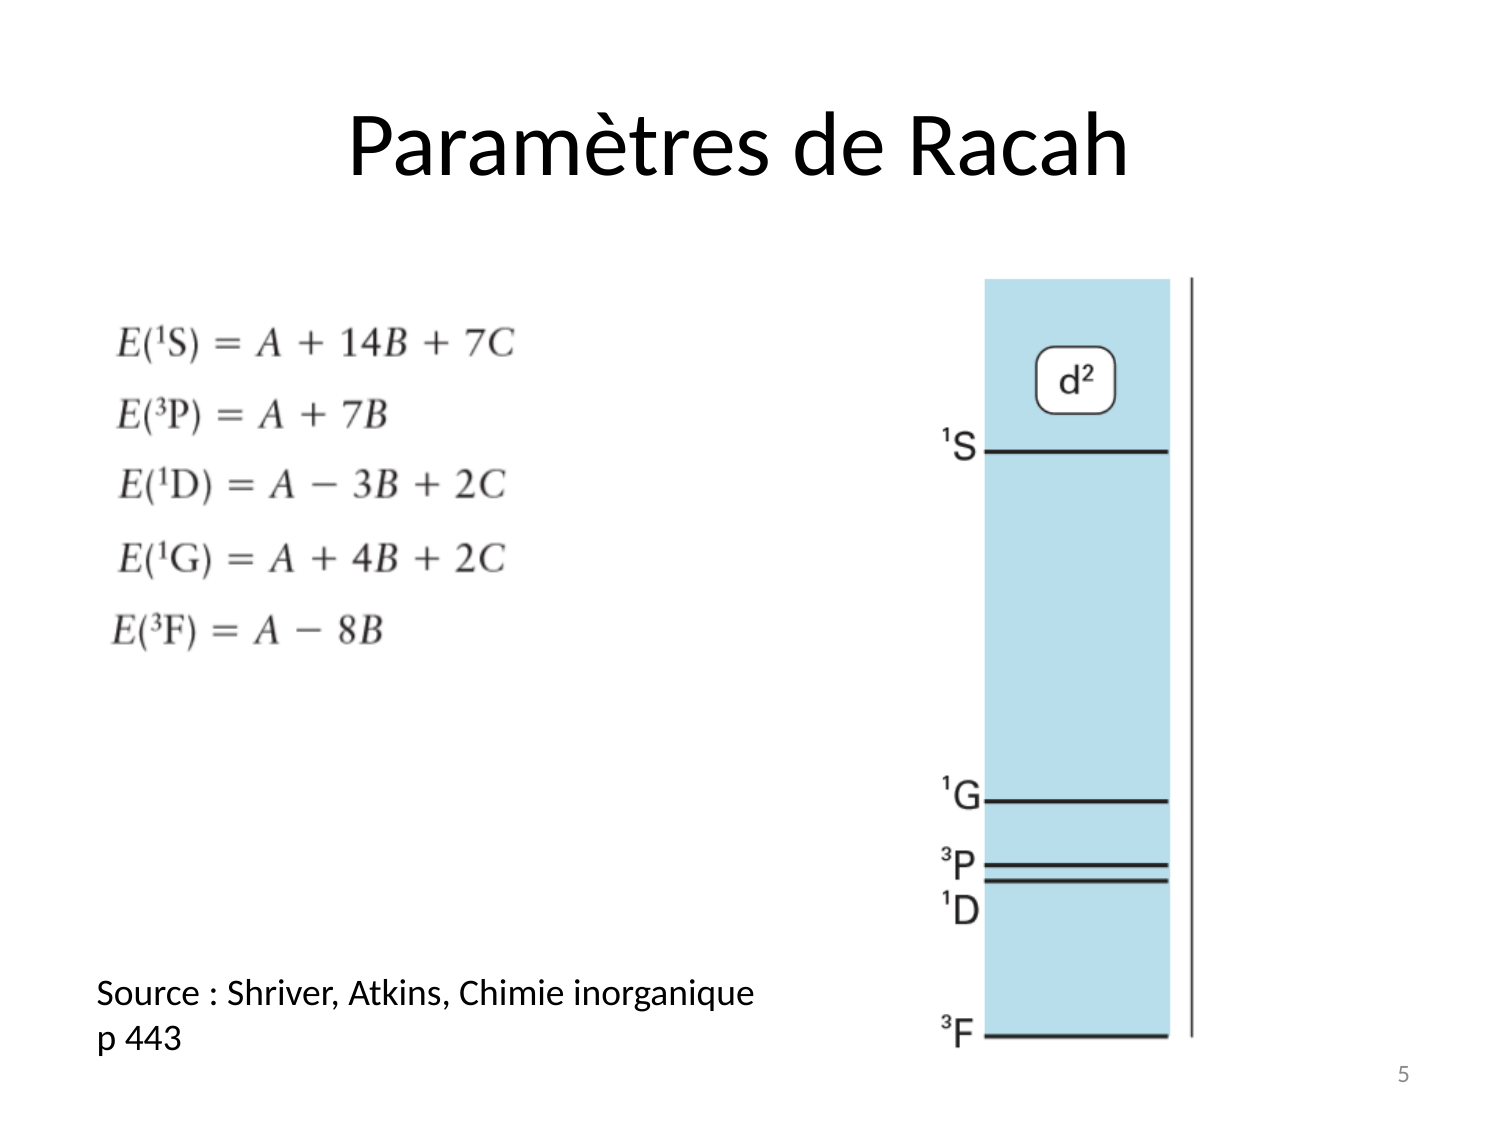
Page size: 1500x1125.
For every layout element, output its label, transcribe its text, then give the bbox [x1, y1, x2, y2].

text_box Source : Shriver, Atkins, Chimie inorganique p 443 [81, 960, 774, 1066]
picture [93, 445, 565, 523]
picture [93, 527, 527, 665]
title Paramètres de Racah [75, 45, 1425, 233]
slide_number 5 [1074, 1042, 1425, 1103]
picture [925, 257, 1208, 1075]
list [93, 316, 530, 444]
